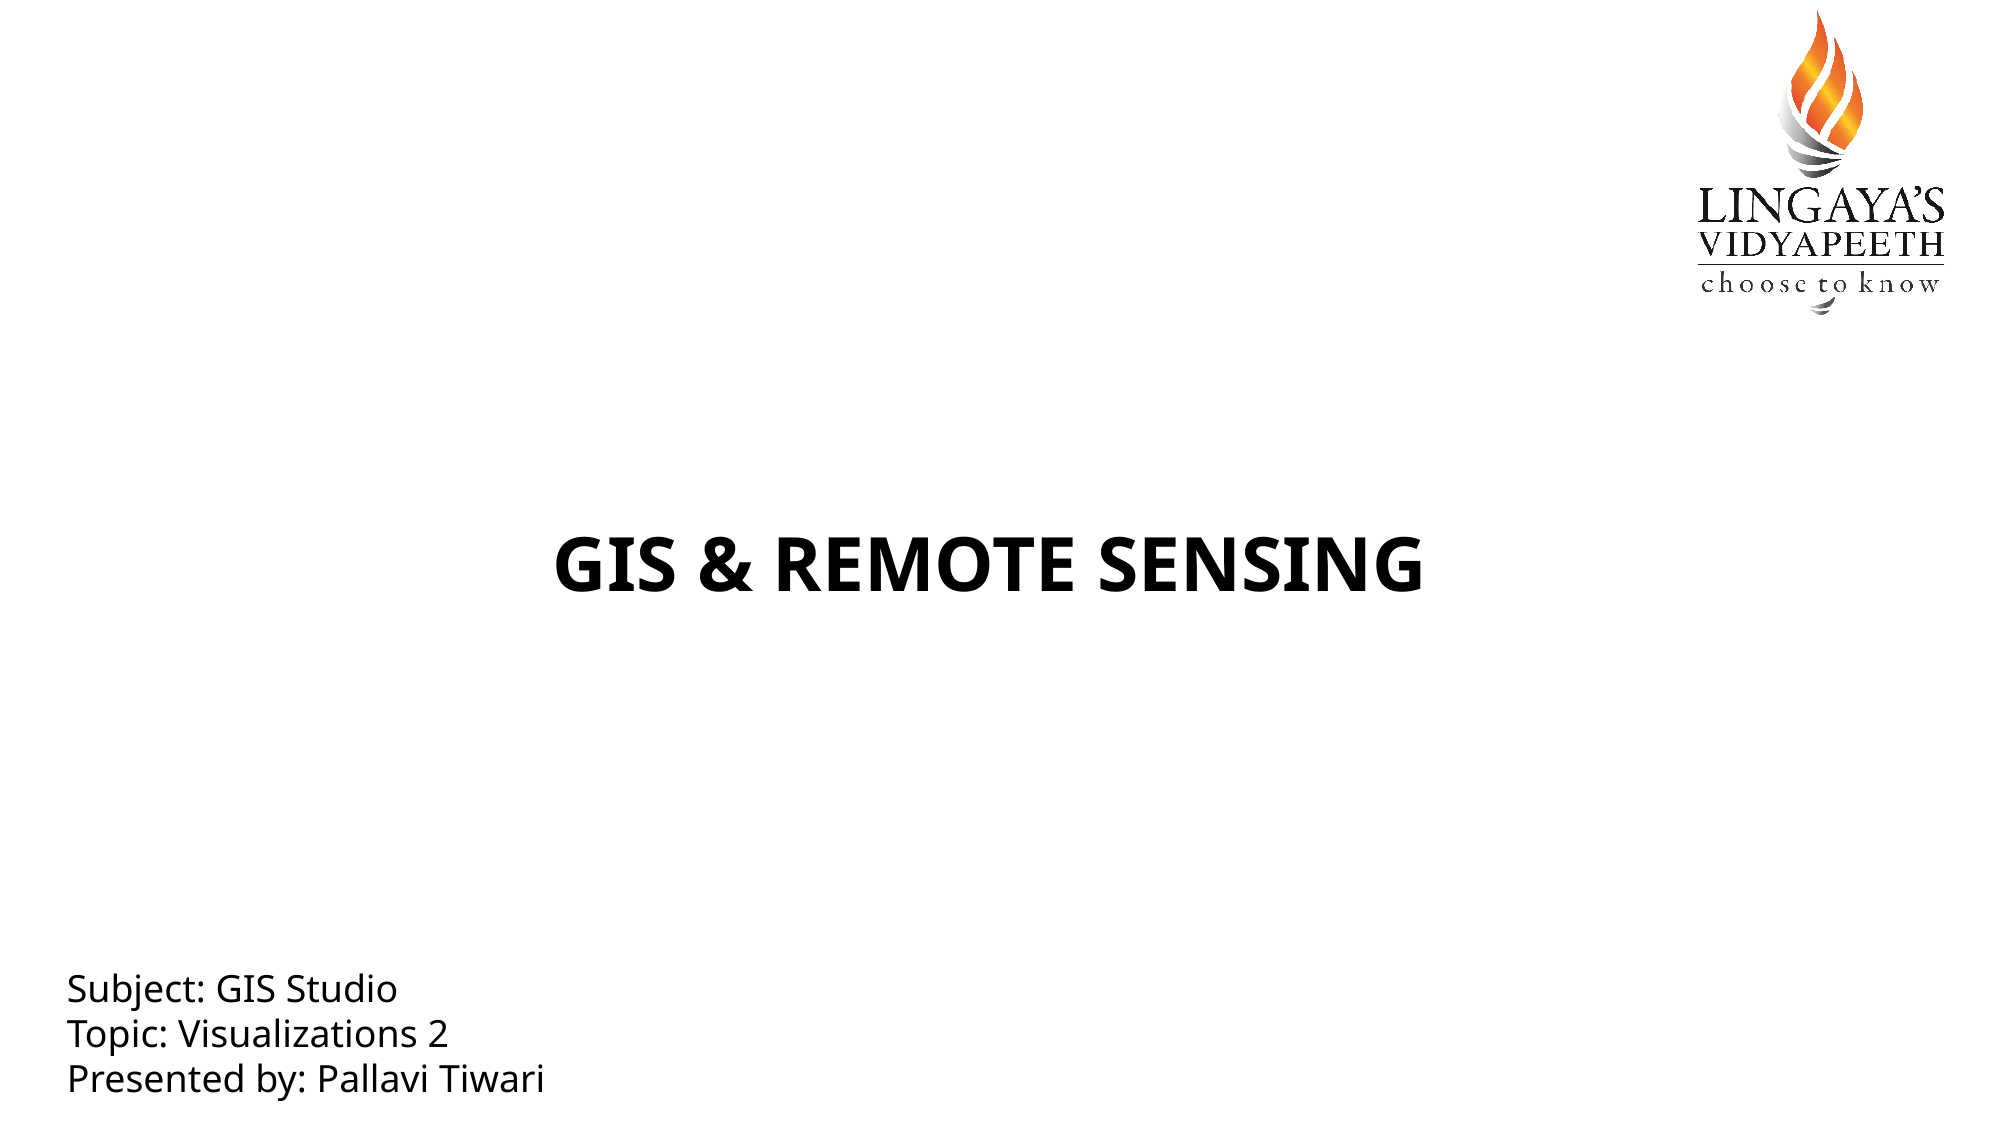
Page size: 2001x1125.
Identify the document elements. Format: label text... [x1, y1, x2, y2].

picture [1688, 0, 1960, 324]
text_box Subject: GIS Studio Topic: Visualizations 2 Presented by: Pallavi Tiwari [52, 912, 1356, 1108]
text_box GIS & REMOTE SENSING [0, 509, 2000, 615]
